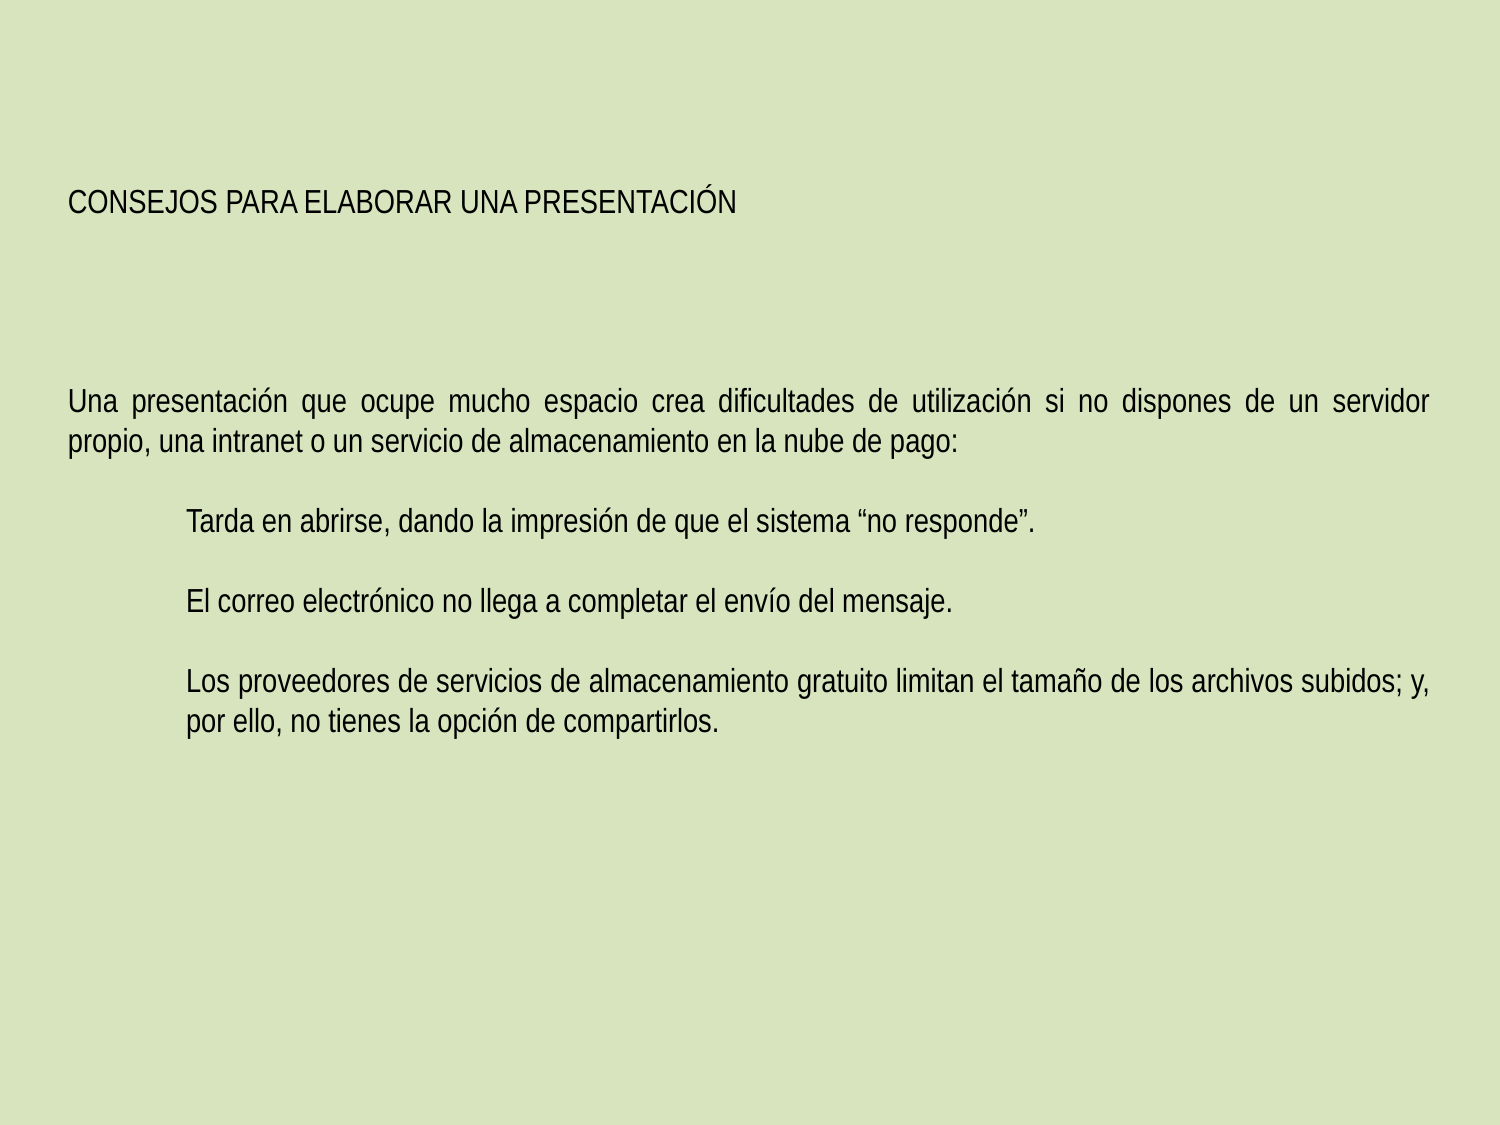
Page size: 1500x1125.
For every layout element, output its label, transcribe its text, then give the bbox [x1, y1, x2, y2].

text_box CONSEJOS PARA ELABORAR UNA PRESENTACIÓN Una presentación que ocupe mucho espacio crea dificultades de utilización si no dispones de un servidor propio, una intranet o un servicio de almacenamiento en la nube de pago: Tarda en abrirse, dando la impresión de que el sistema “no responde”. El correo electrónico no llega a completar el envío del mensaje. Los proveedores de servicios de almacenamiento gratuito limitan el tamaño de los archivos subidos; y, por ello, no tienes la opción de compartirlos. [53, 172, 1447, 866]
